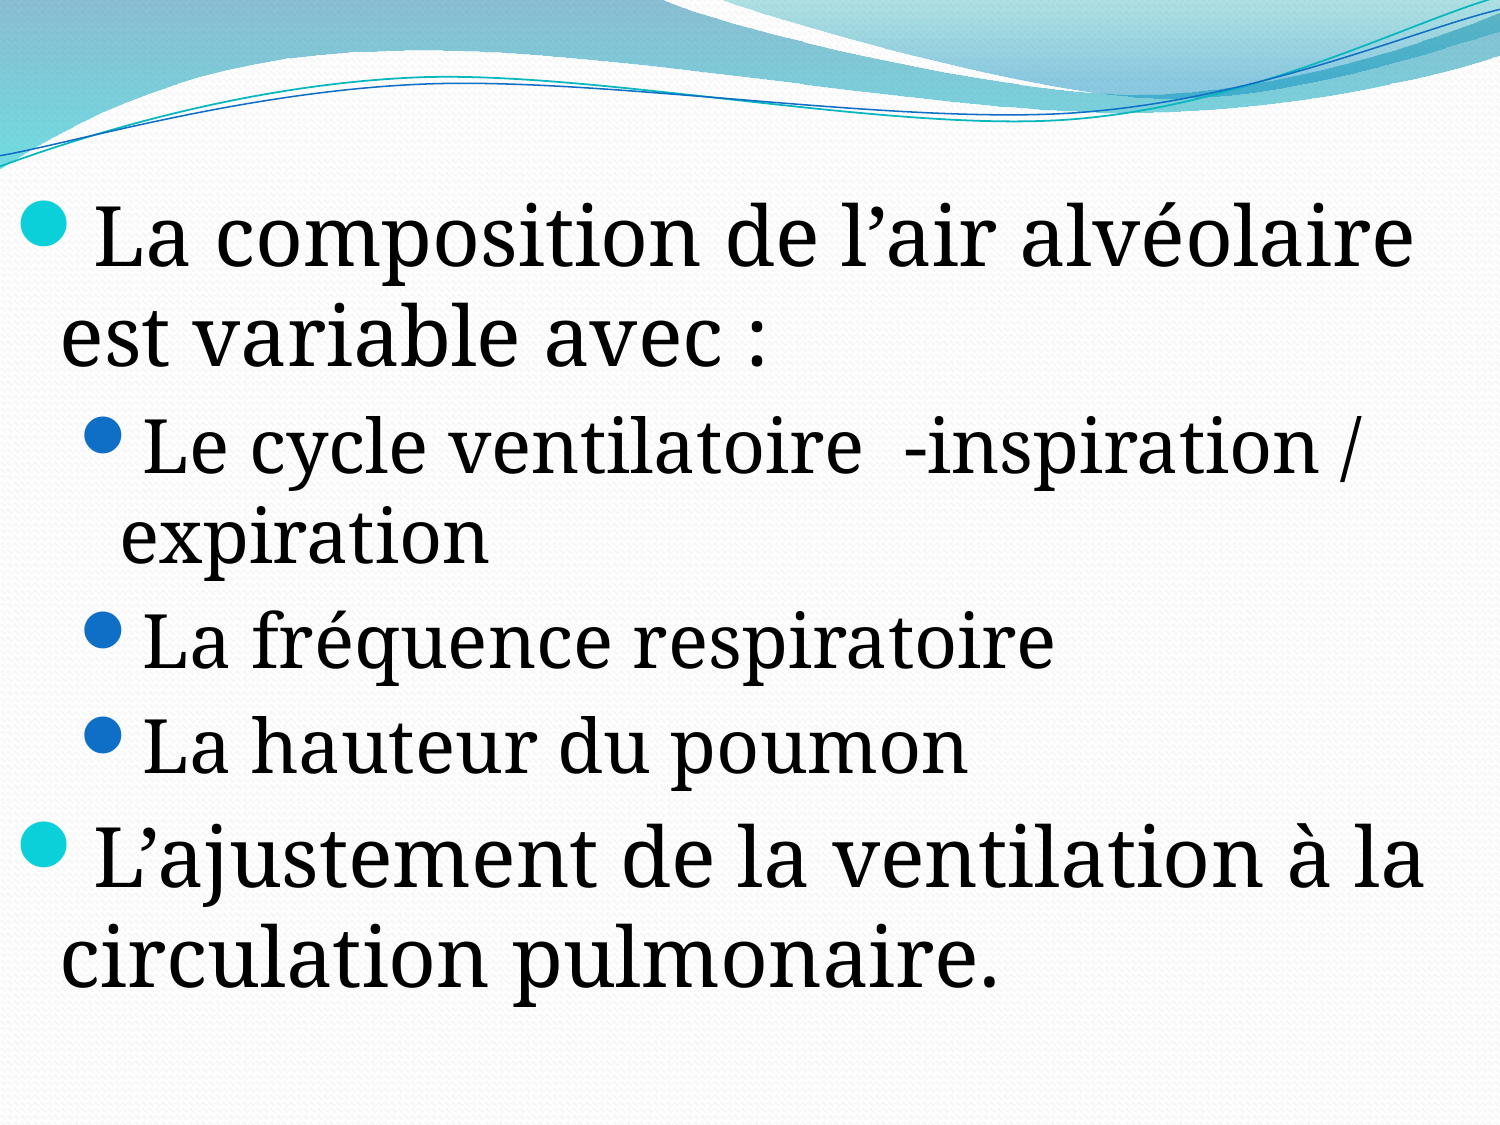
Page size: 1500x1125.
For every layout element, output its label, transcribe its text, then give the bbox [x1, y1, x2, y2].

list La composition de l’air alvéolaire est variable avec : Le cycle ventilatoire -inspiration / expiration La fréquence respiratoire La hauteur du poumon L’ajustement de la ventilation à la circulation pulmonaire. [0, 175, 1500, 1125]
